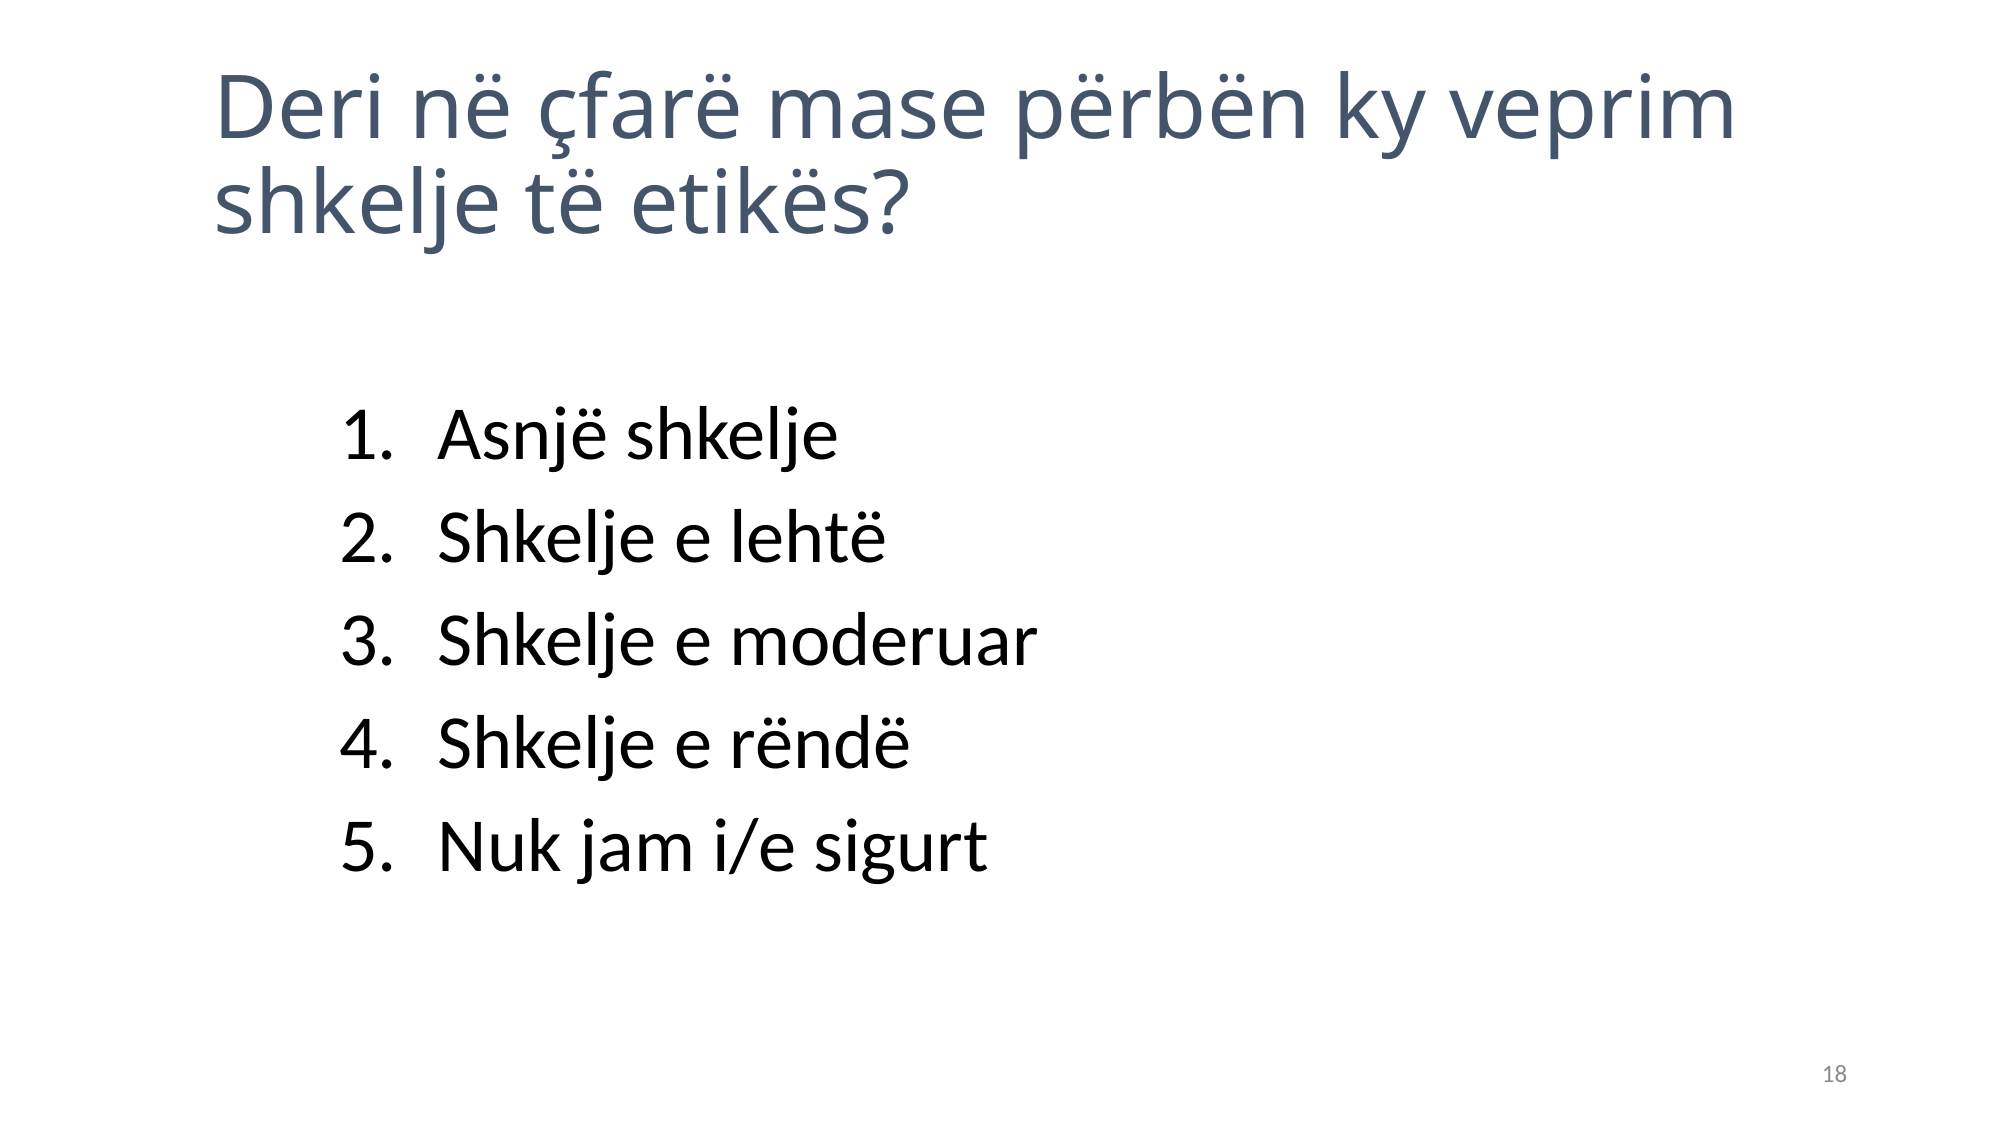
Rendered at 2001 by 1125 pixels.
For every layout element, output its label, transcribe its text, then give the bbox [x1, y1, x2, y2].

title Deri në çfarë mase përbën ky veprim shkelje të etikës? [198, 54, 1868, 261]
list Asnjë shkelje Shkelje e lehtë Shkelje e moderuar Shkelje e rëndë Nuk jam i/e sigurt [324, 385, 1664, 900]
slide_number 18 [1412, 1042, 1863, 1103]
